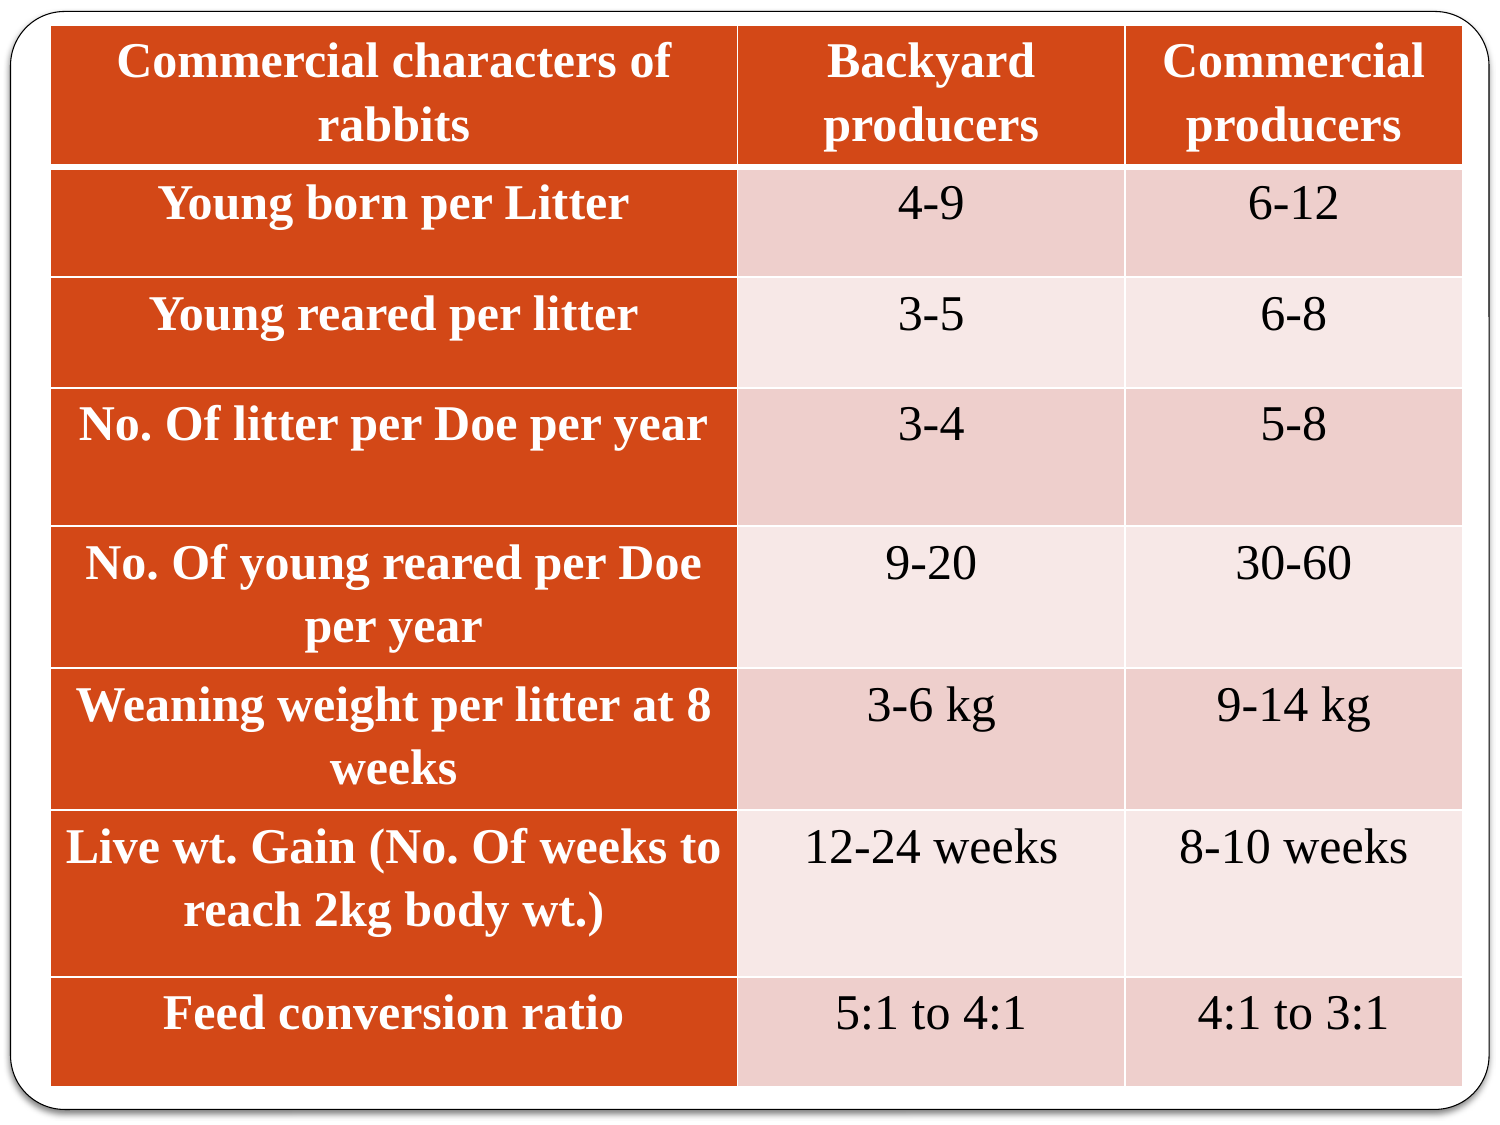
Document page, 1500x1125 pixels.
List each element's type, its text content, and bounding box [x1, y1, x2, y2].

table_header Commercial characters of rabbits [51, 26, 737, 164]
table_cell Young born per Litter [51, 170, 737, 276]
table_cell 9-14 kg [1126, 669, 1462, 809]
table_cell No. Of litter per Doe per year [51, 389, 737, 525]
table_cell Feed conversion ratio [51, 978, 737, 1086]
table_cell 9-20 [738, 527, 1124, 667]
table_header Commercial producers [1126, 26, 1462, 164]
table_cell 3-5 [738, 278, 1124, 387]
table_cell Young reared per litter [51, 278, 737, 387]
table_cell 4-9 [738, 170, 1124, 276]
table_cell 6-8 [1126, 278, 1462, 387]
table_cell 3-6 kg [738, 669, 1124, 809]
table_cell 4:1 to 3:1 [1126, 978, 1462, 1086]
table_cell 3-4 [738, 389, 1124, 525]
table_cell No. Of young reared per Doe per year [51, 527, 737, 667]
table_cell 5:1 to 4:1 [738, 978, 1124, 1086]
table_cell 5-8 [1126, 389, 1462, 525]
table_cell Weaning weight per litter at 8 weeks [51, 669, 737, 809]
table_cell 12-24 weeks [738, 811, 1124, 976]
table_header Backyard producers [738, 26, 1124, 164]
table_cell 6-12 [1126, 170, 1462, 276]
table_cell Live wt. Gain (No. Of weeks to reach 2kg body wt.) [51, 811, 737, 976]
table_cell 30-60 [1126, 527, 1462, 667]
table_cell 8-10 weeks [1126, 811, 1462, 976]
